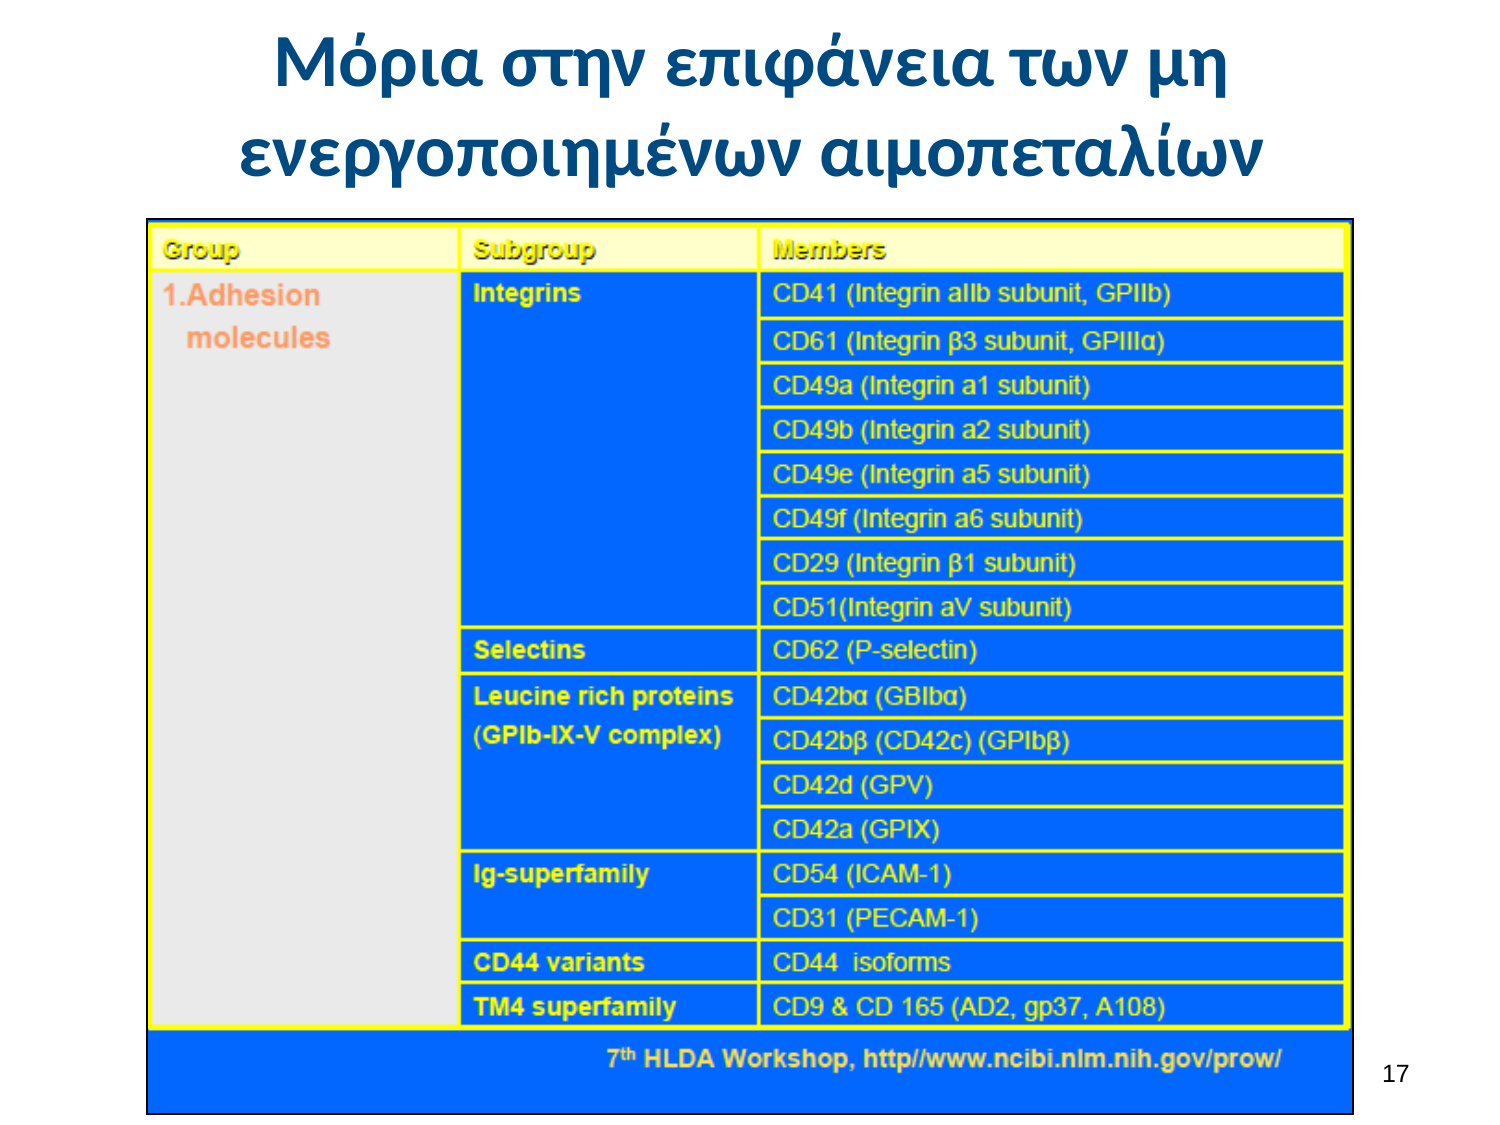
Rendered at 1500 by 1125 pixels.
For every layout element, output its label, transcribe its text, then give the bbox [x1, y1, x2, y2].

picture [147, 219, 1353, 1114]
slide_number 16 [1358, 1042, 1425, 1103]
title Μόρια στην επιφάνεια των μη ενεργοποιημένων αιμοπεταλίων [76, 19, 1427, 185]
